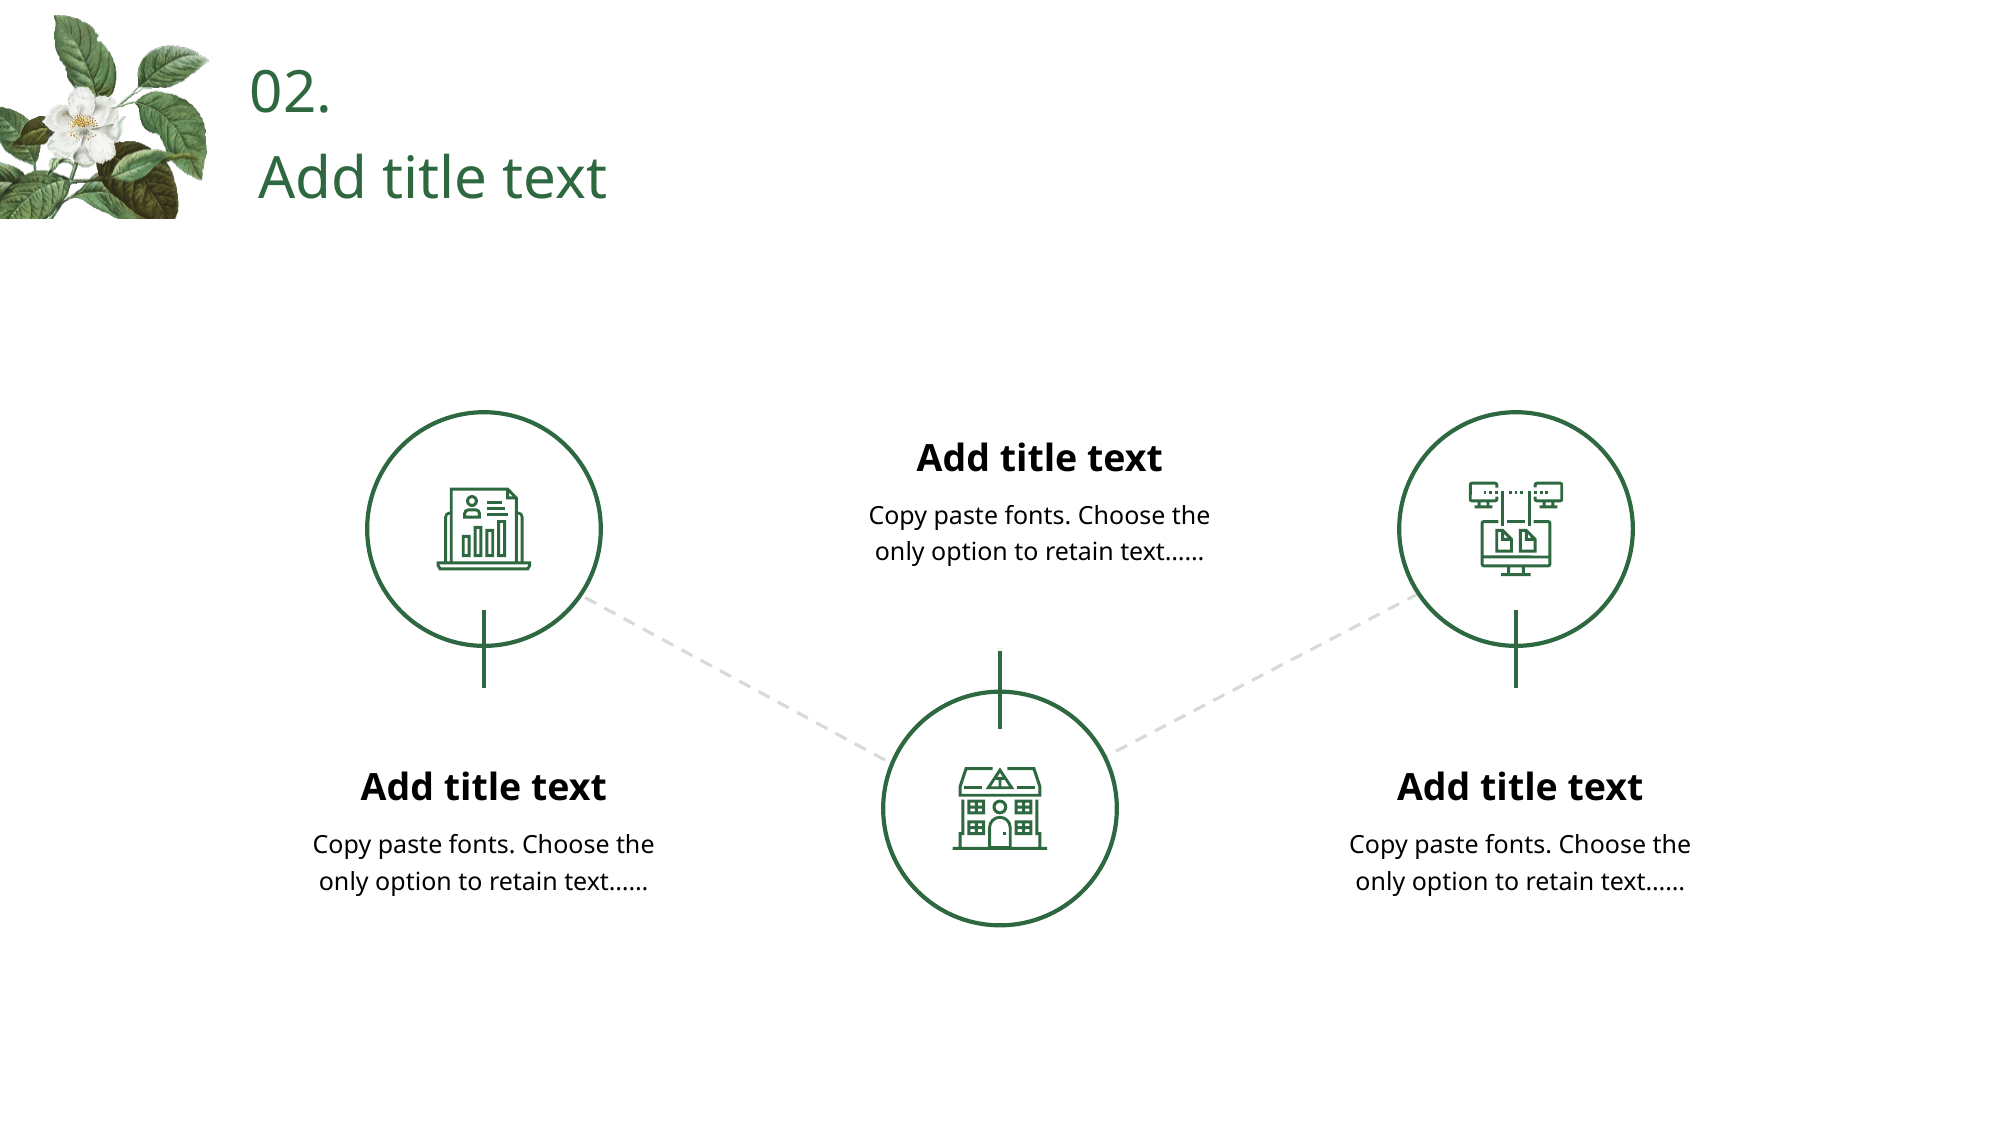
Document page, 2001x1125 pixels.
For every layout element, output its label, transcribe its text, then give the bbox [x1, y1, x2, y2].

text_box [488, 545, 941, 791]
text_box [1399, 412, 1633, 646]
text_box 02. [235, 46, 347, 132]
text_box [1077, 560, 1482, 772]
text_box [436, 481, 532, 577]
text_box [1468, 481, 1564, 577]
text_box [367, 412, 601, 646]
picture [0, 0, 218, 219]
text_box Add title text [243, 132, 622, 218]
text_box Add title text [297, 734, 671, 815]
text_box Copy paste fonts. Choose the only option to retain text…… [1334, 815, 1707, 924]
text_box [952, 761, 1048, 856]
text_box Copy paste fonts. Choose the only option to retain text…… [853, 486, 1227, 595]
text_box Add title text [1334, 734, 1707, 815]
text_box Add title text [853, 404, 1227, 486]
text_box [883, 691, 1117, 926]
text_box Copy paste fonts. Choose the only option to retain text…… [297, 815, 671, 924]
